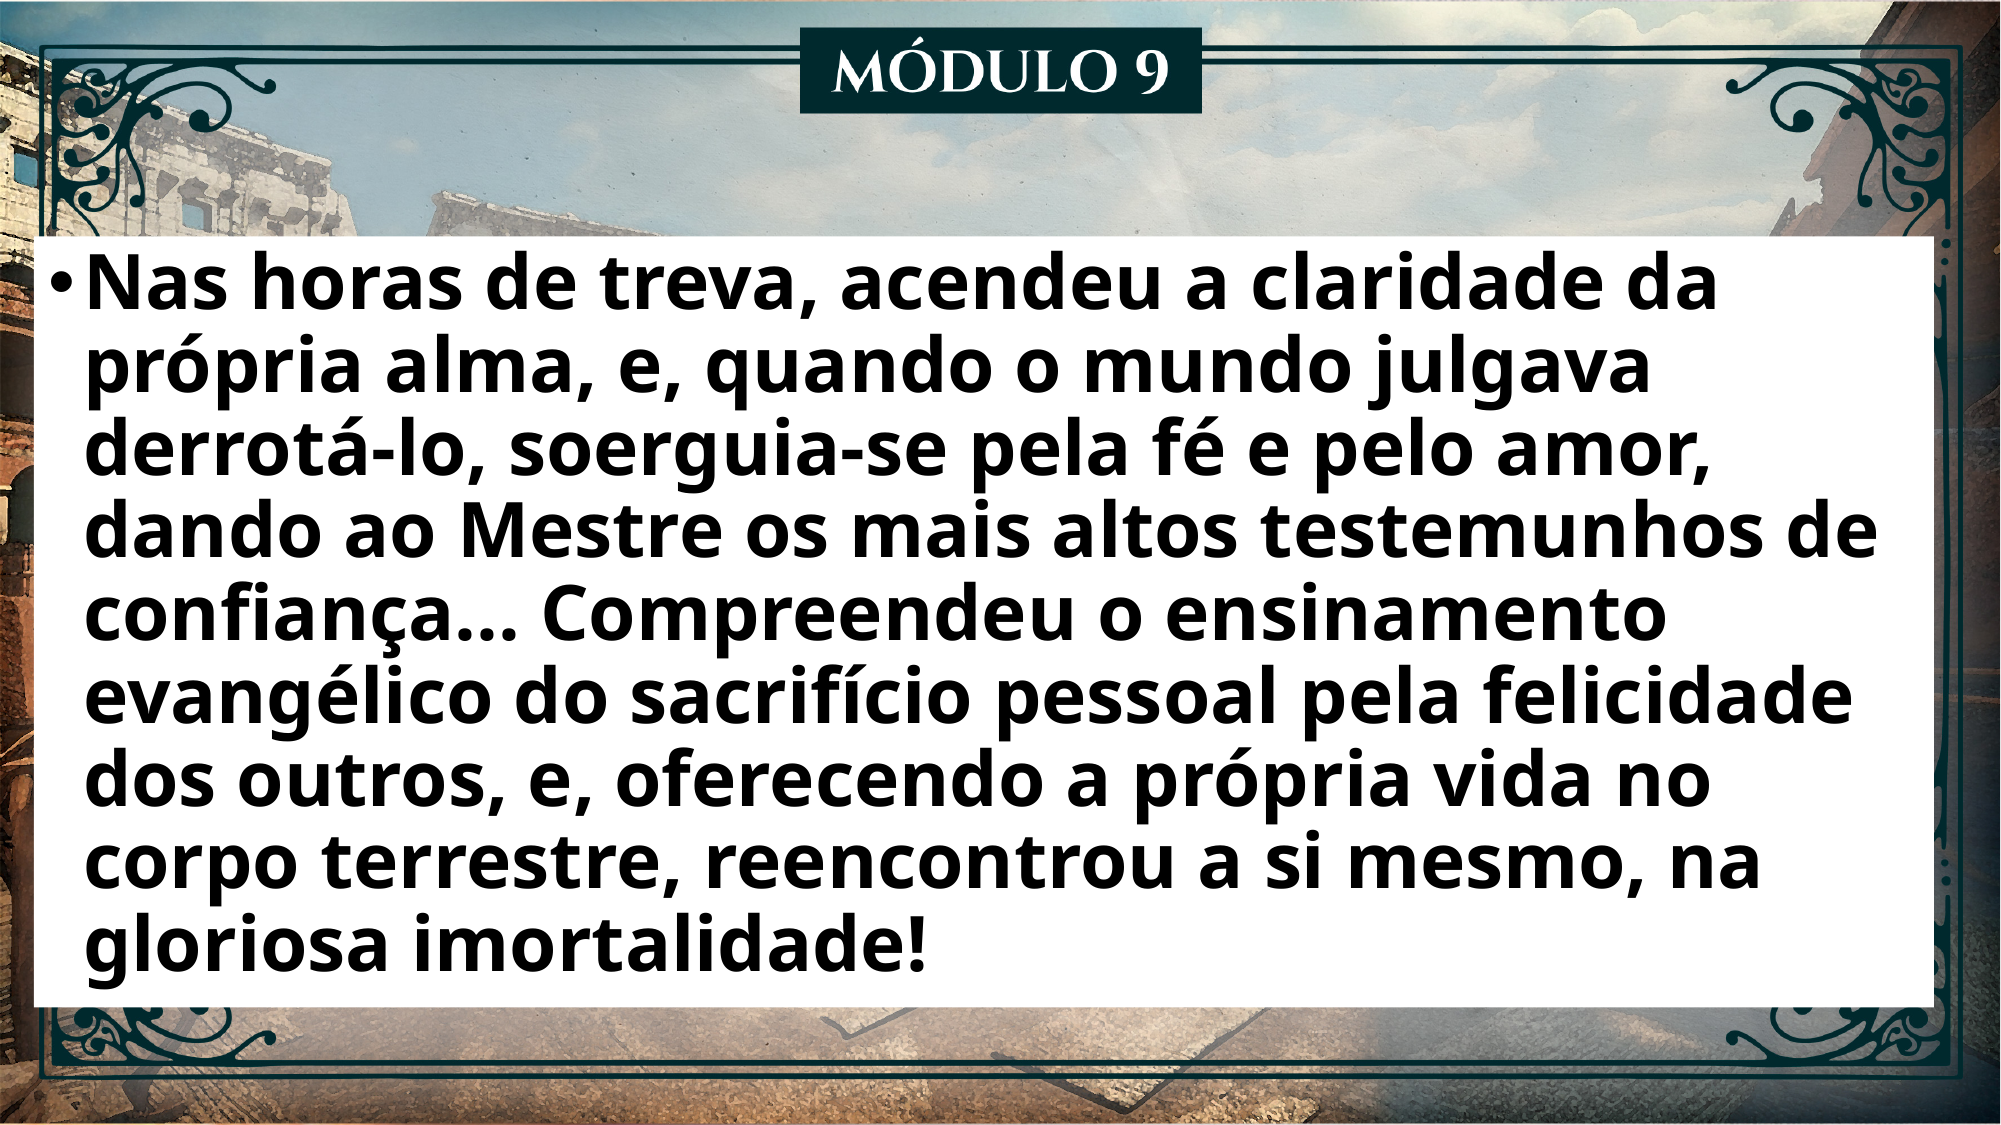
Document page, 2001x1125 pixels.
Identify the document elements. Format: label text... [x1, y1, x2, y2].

list Nas horas de treva, acendeu a claridade da própria alma, e, quando o mundo julgava derrotá-lo, soerguia-se pela fé e pelo amor, dando ao Mestre os mais altos testemunhos de confiança... Compreendeu o ensinamento evangélico do sacrifício pessoal pela felicidade dos outros, e, oferecendo a própria vida no corpo terrestre, reencontrou a si mesmo, na gloriosa imortalidade! [33, 236, 1934, 1008]
picture [0, 0, 2001, 1125]
